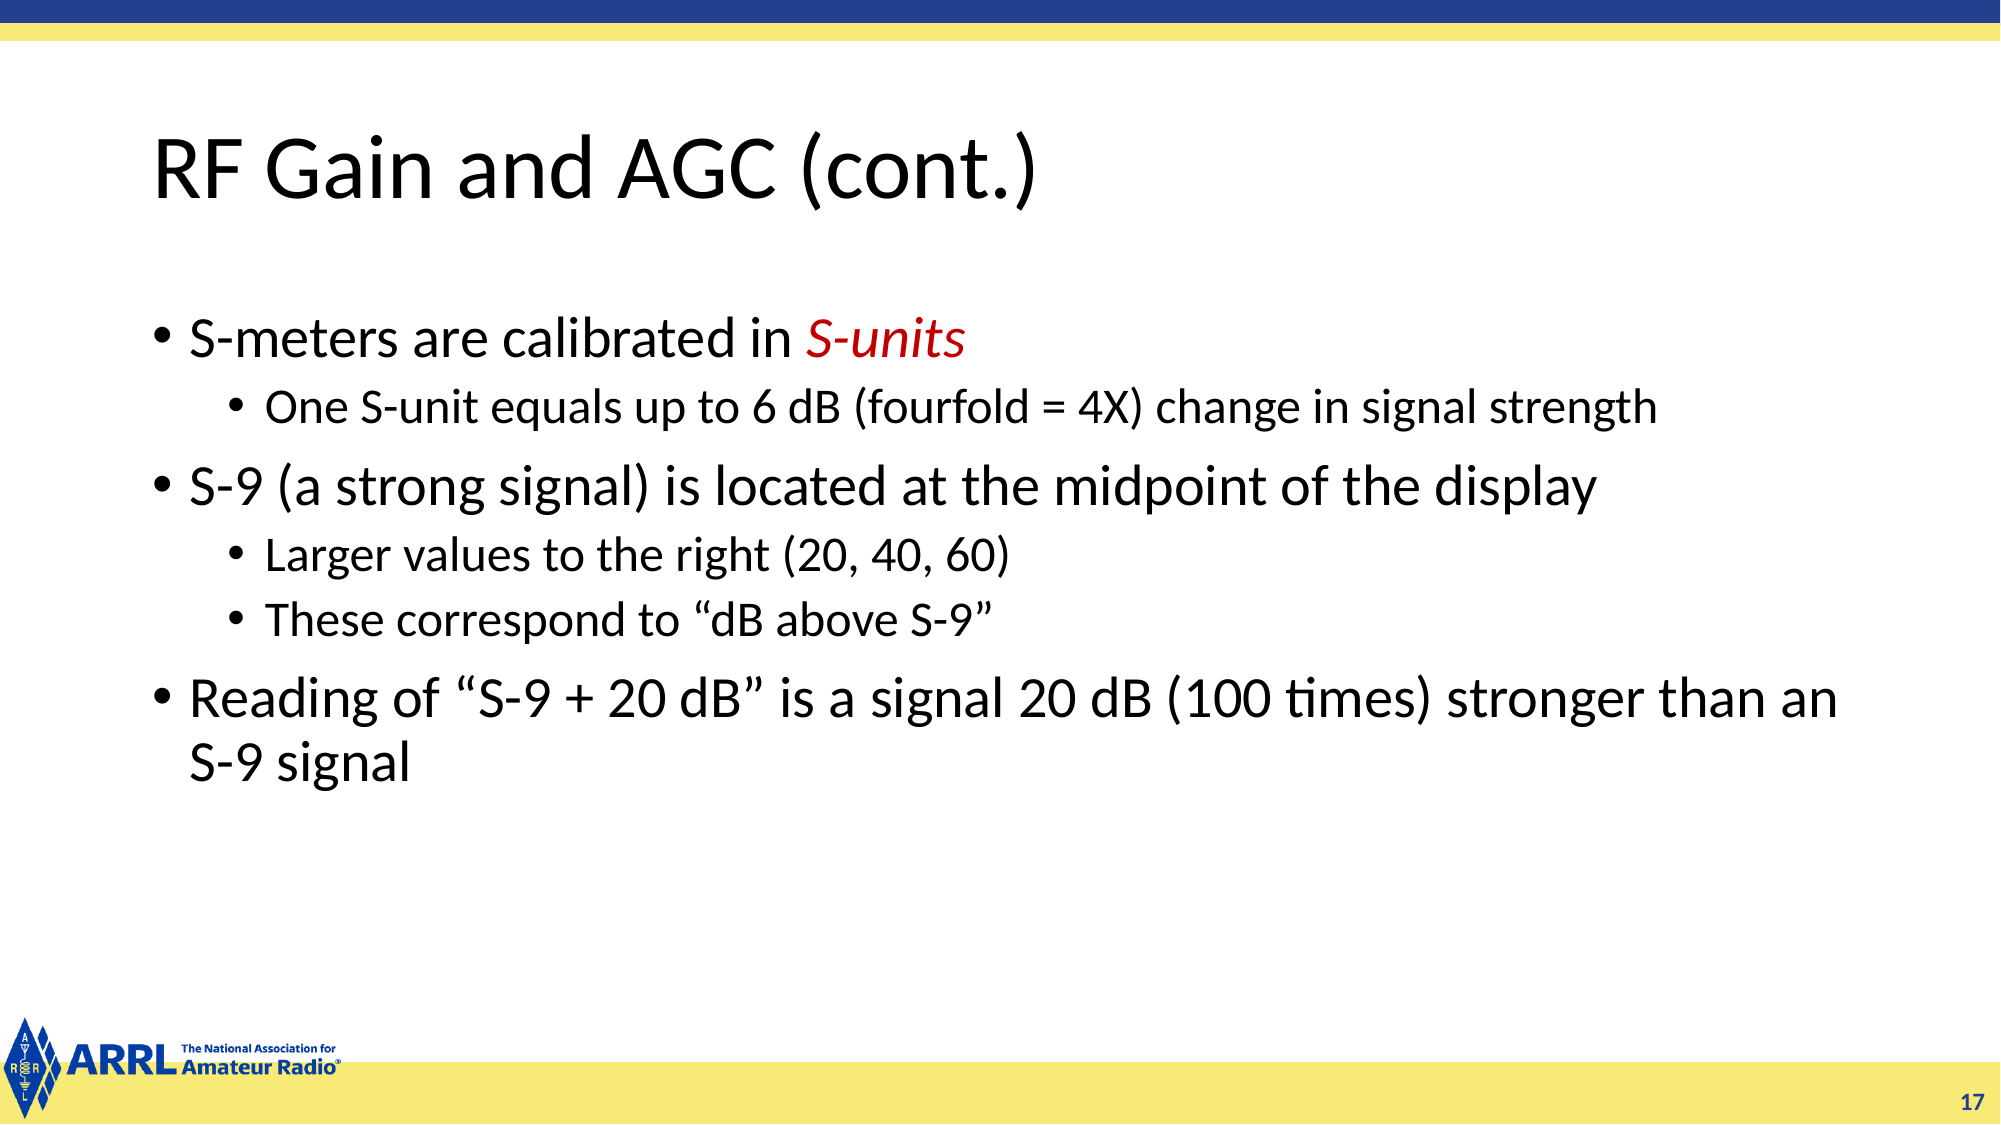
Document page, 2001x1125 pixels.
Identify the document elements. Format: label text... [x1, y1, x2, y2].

picture [1, 1015, 342, 1121]
list S-meters are calibrated in S-units One S-unit equals up to 6 dB (fourfold = 4X) change in signal strength S-9 (a strong signal) is located at the midpoint of the display Larger values to the right (20, 40, 60) These correspond to “dB above S-9” Reading of “S-9 + 20 dB” is a signal 20 dB (100 times) stronger than an S-9 signal [137, 299, 1863, 1014]
title RF Gain and AGC (cont.) [137, 59, 1863, 278]
